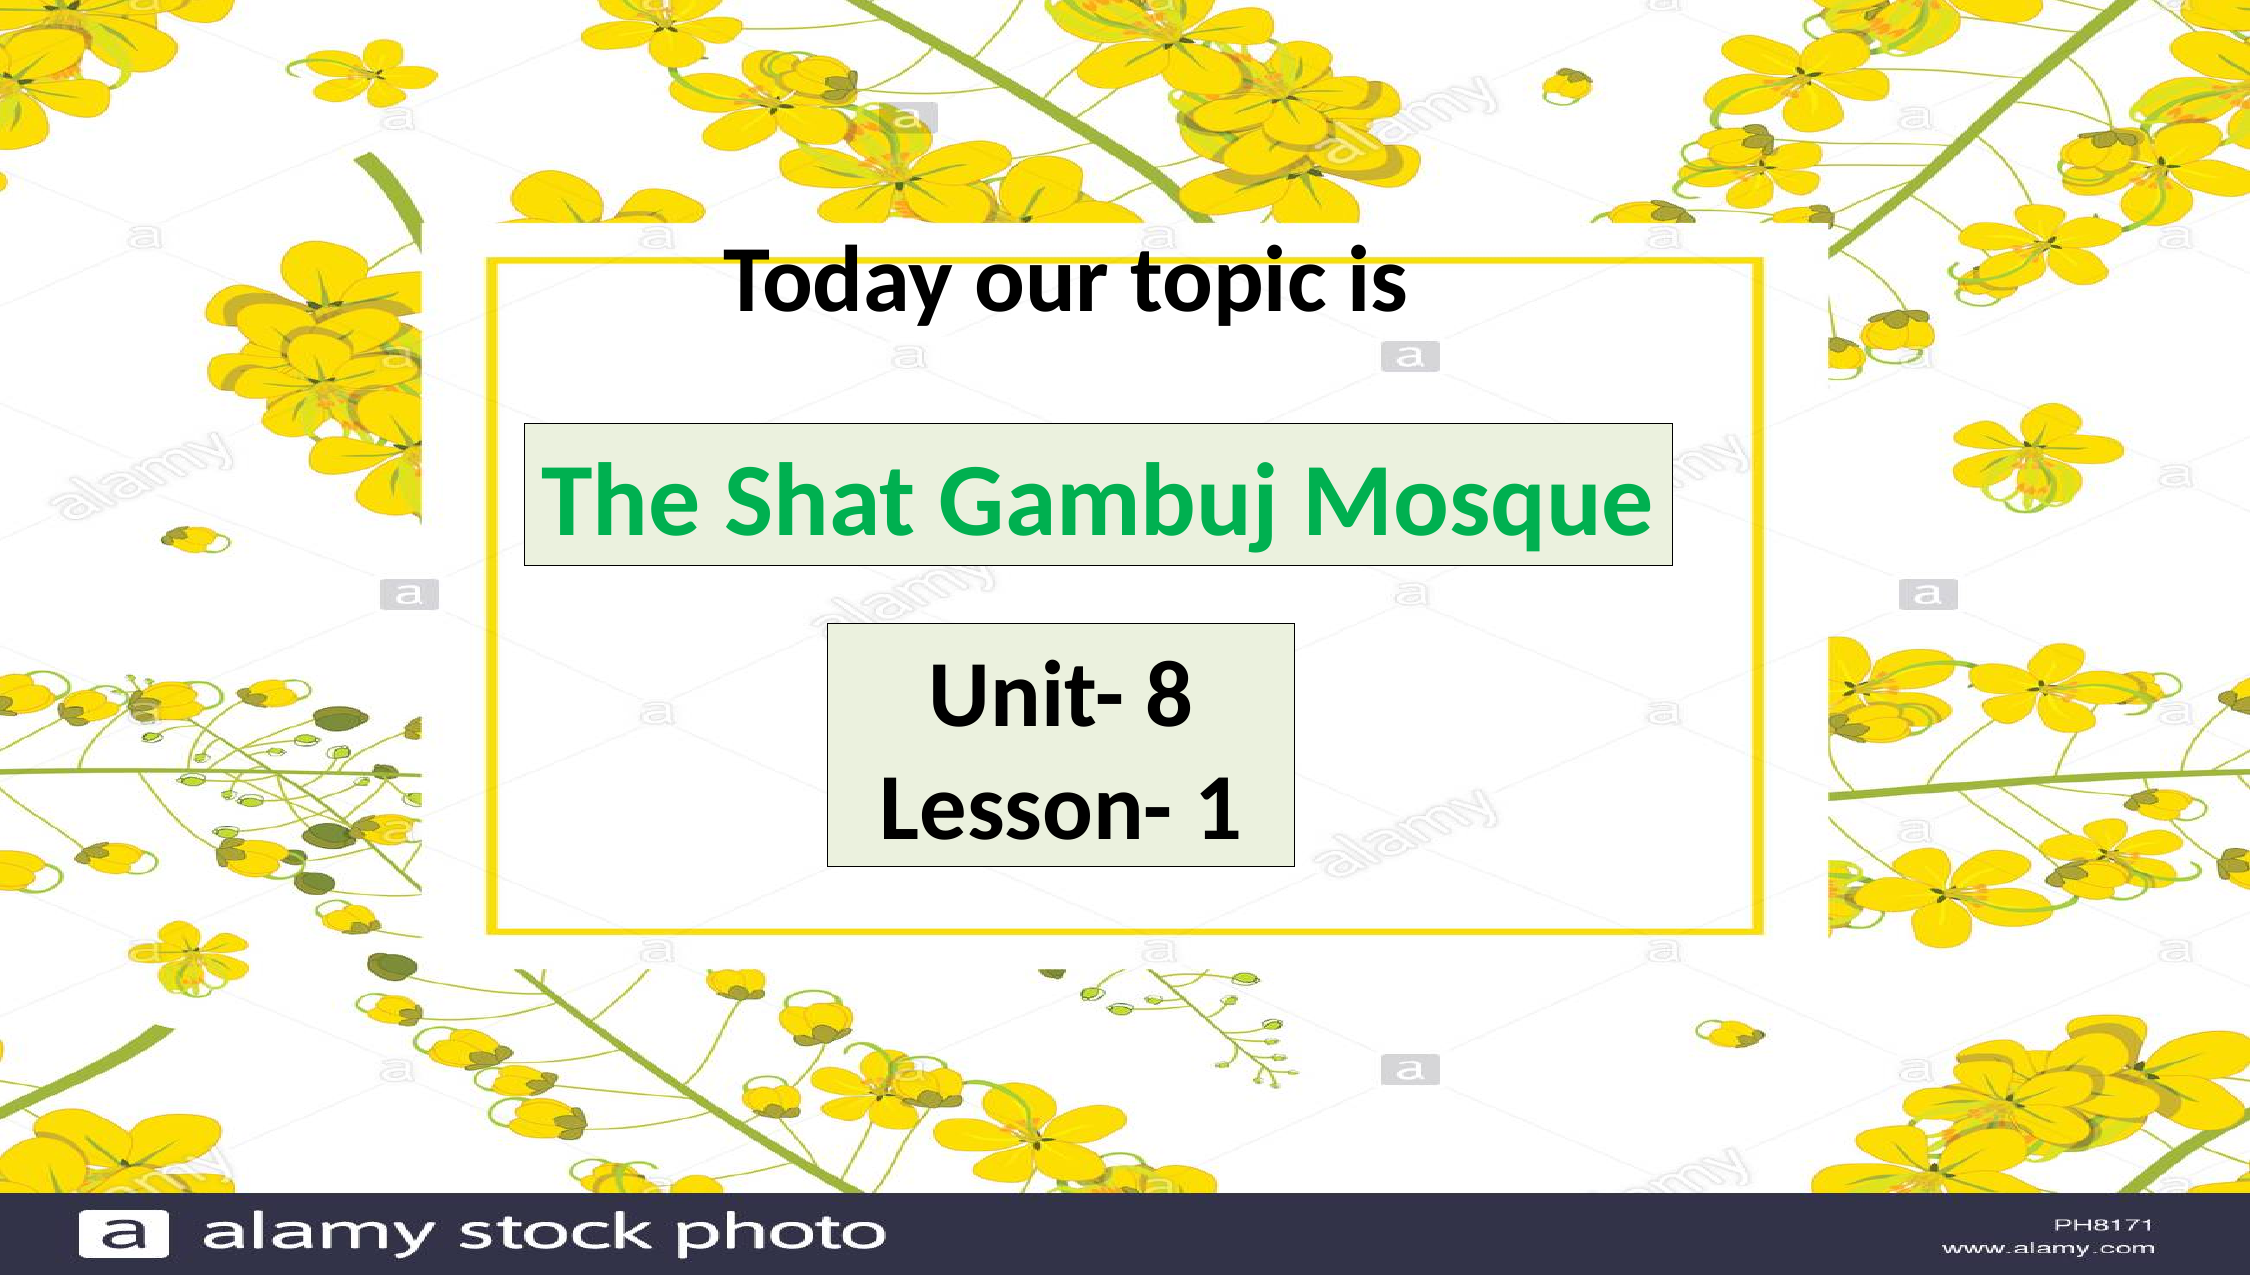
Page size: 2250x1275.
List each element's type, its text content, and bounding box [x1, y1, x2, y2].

picture [0, 0, 2250, 1275]
text_box The Shat Gambuj Mosque [524, 423, 1673, 566]
text_box Unit- 8 Lesson- 1 [827, 623, 1295, 867]
text_box Today our topic is [706, 208, 1427, 339]
